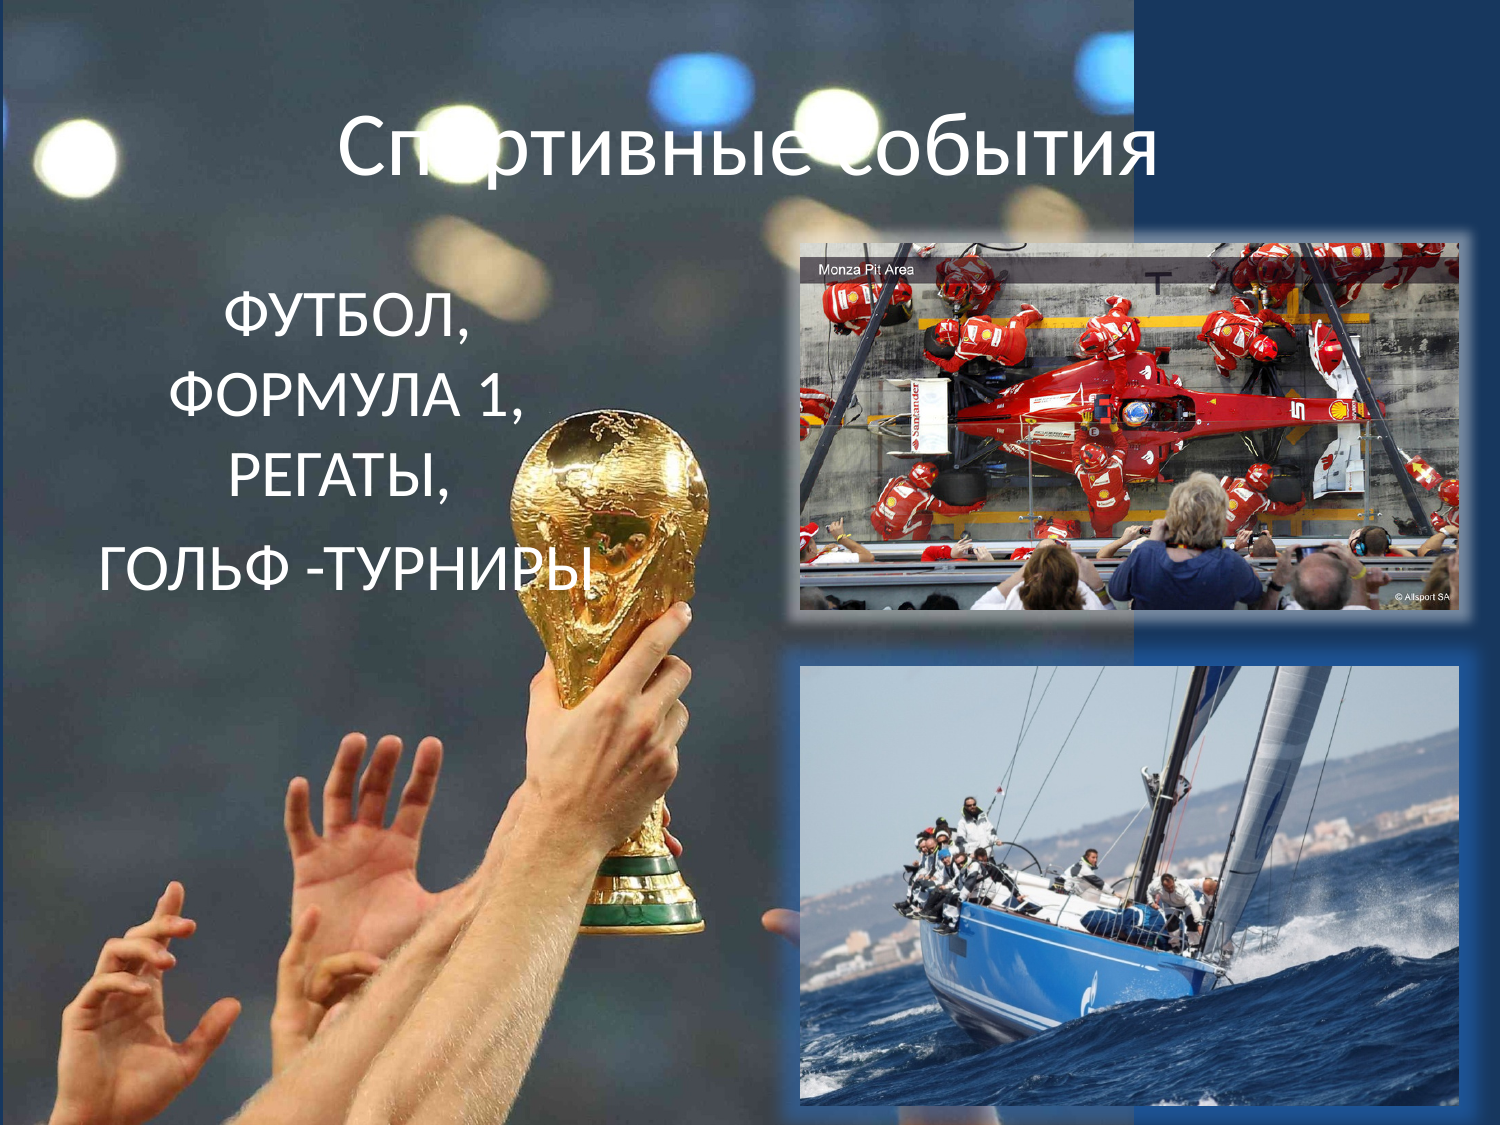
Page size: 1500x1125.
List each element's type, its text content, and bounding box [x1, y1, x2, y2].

title Спортивные события [1140, 45, 1425, 224]
picture [3, 0, 1459, 1125]
